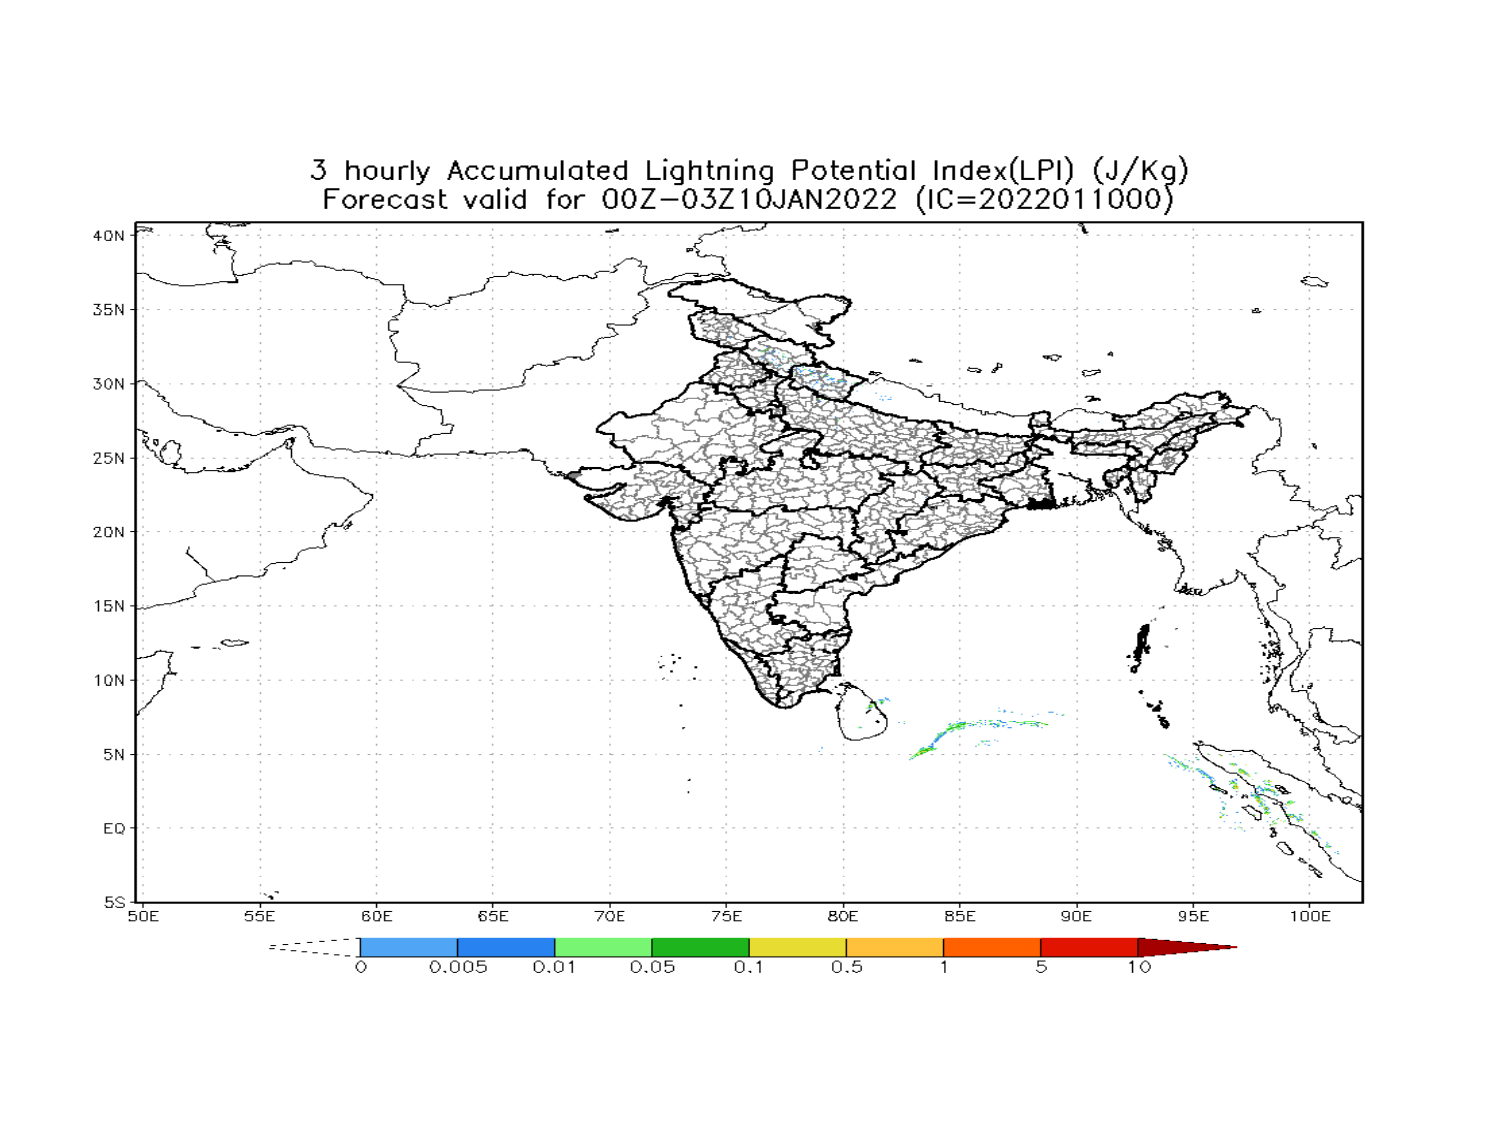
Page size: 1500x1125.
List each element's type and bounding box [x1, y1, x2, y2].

picture [74, 149, 1426, 976]
